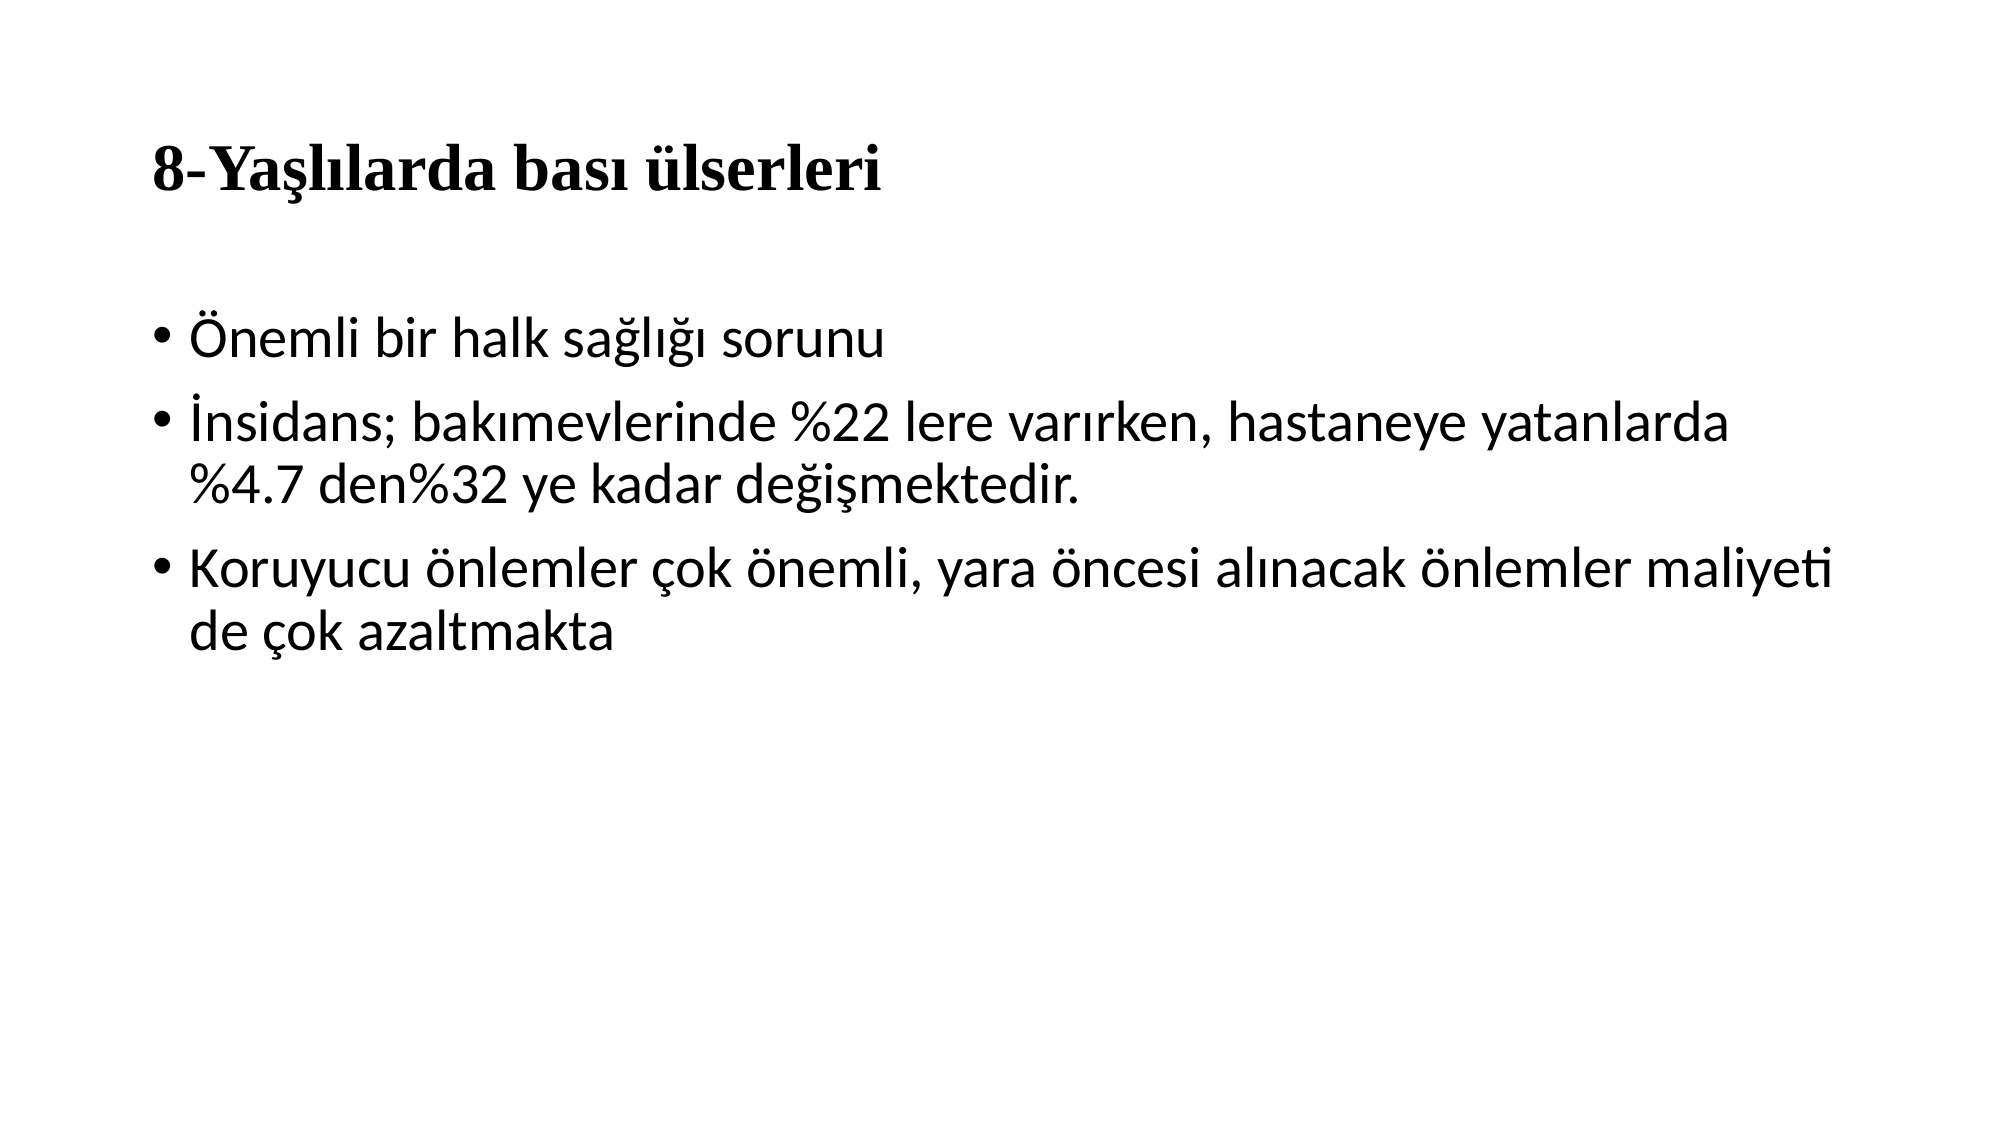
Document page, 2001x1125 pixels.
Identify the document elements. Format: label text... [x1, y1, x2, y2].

title 8-Yaşlılarda bası ülserleri [137, 59, 1863, 278]
list Önemli bir halk sağlığı sorunu İnsidans; bakımevlerinde %22 lere varırken, hastaneye yatanlarda %4.7 den%32 ye kadar değişmektedir. Koruyucu önlemler çok önemli, yara öncesi alınacak önlemler maliyeti de çok azaltmakta [137, 299, 1863, 1014]
